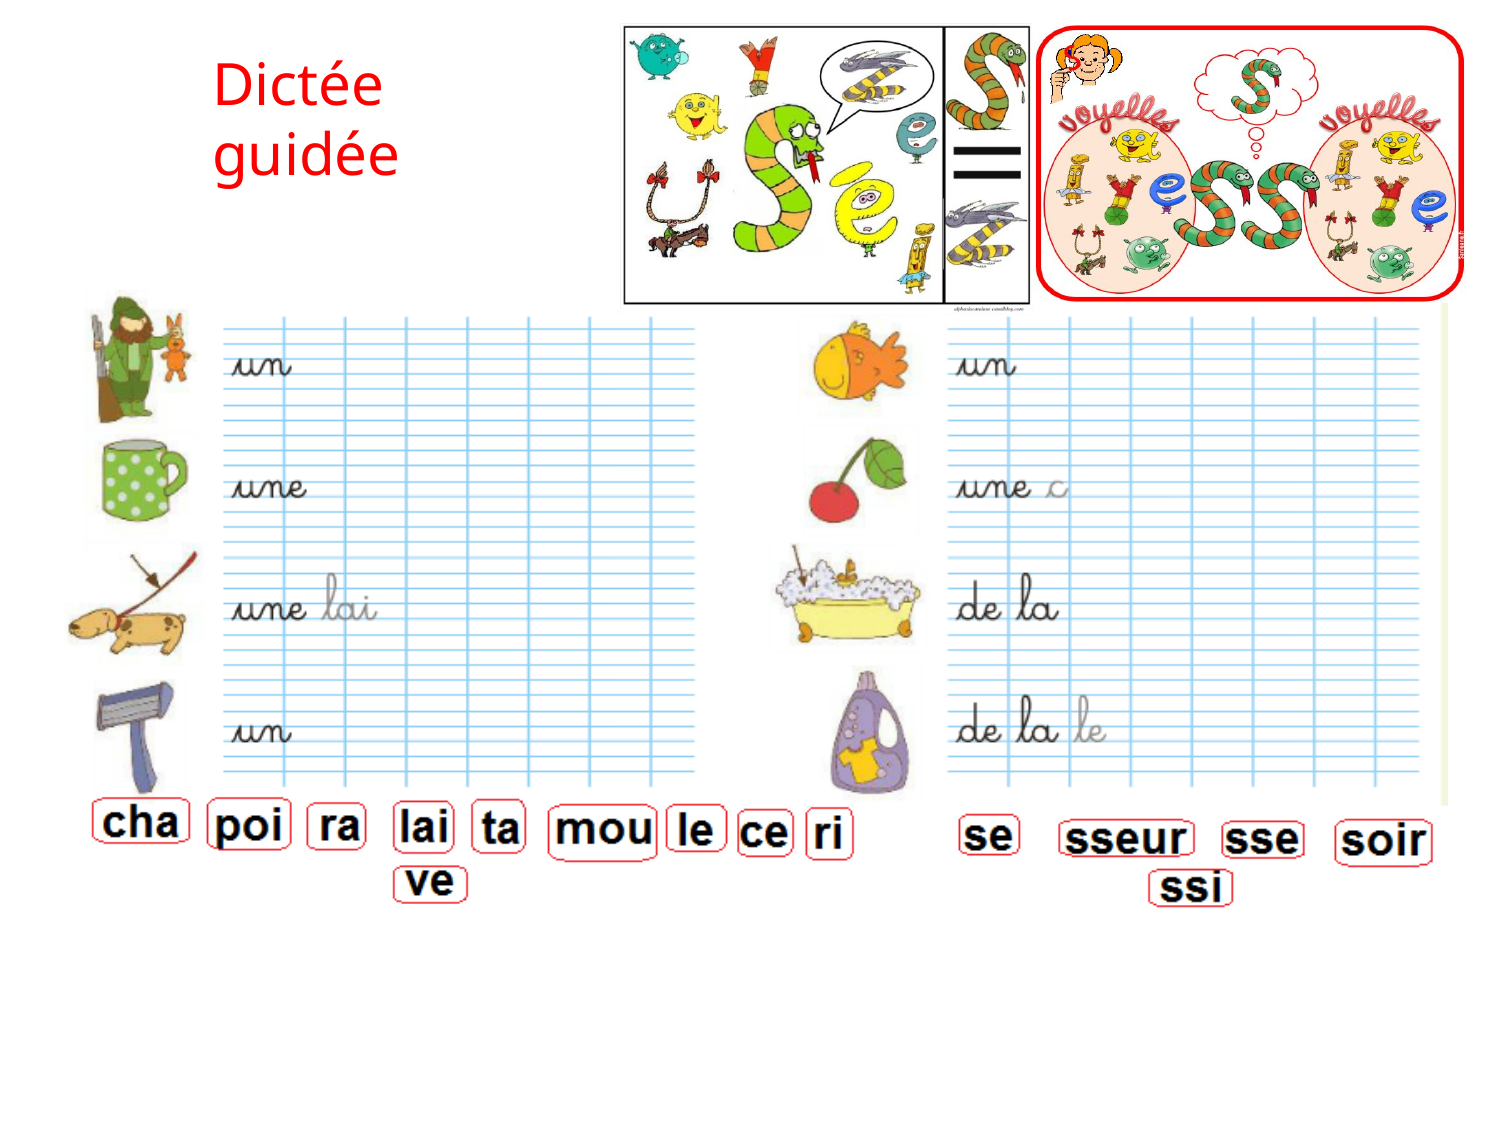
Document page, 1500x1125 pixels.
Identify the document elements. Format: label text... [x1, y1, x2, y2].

text_box Dictée guidée [197, 39, 564, 195]
picture [64, 23, 1466, 914]
